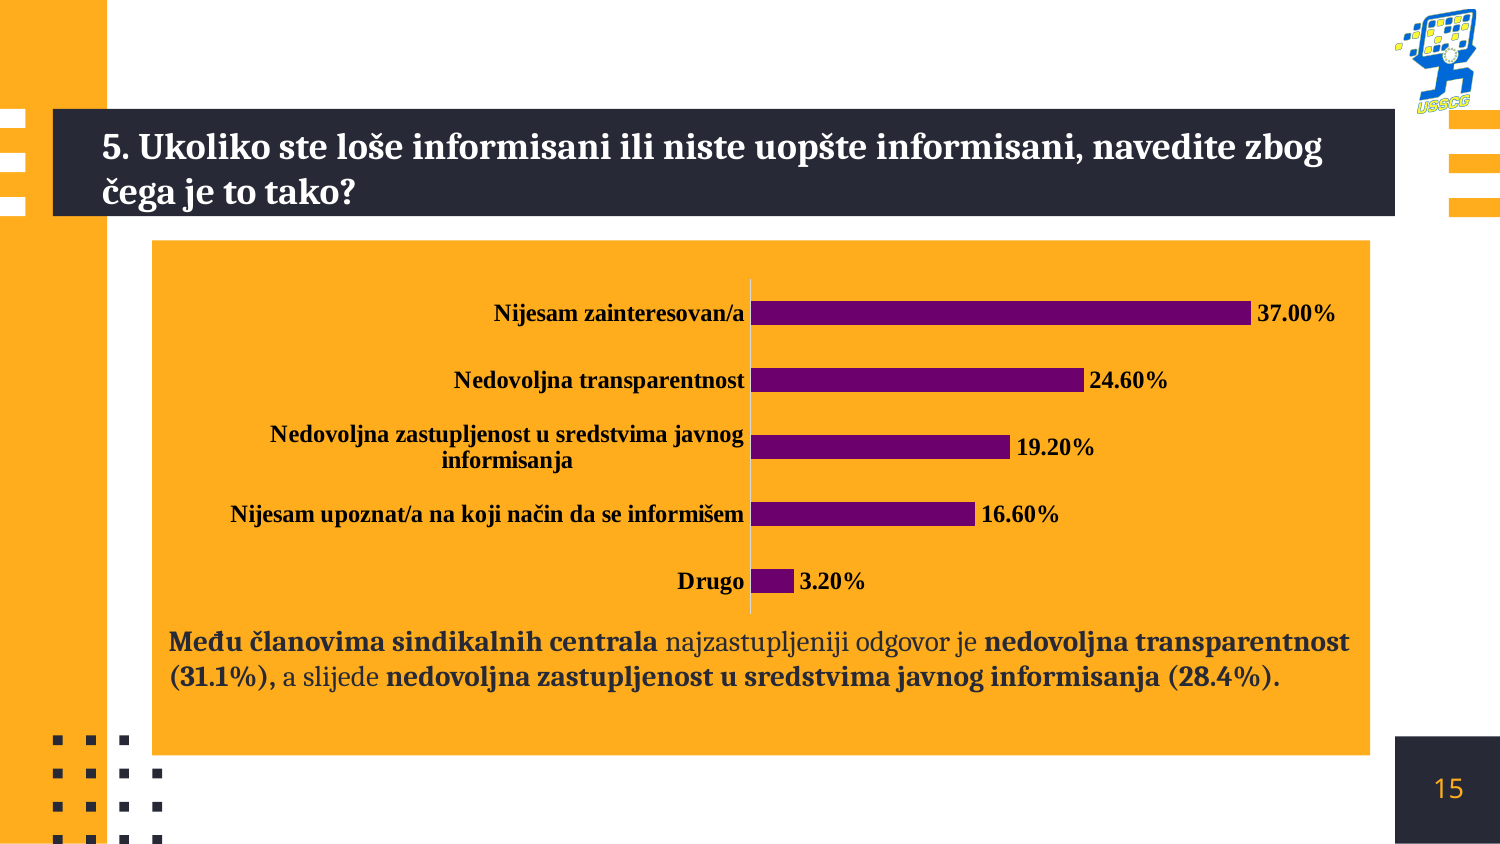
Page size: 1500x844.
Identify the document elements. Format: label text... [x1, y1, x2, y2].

text_box Među članovima sindikalnih centrala najzastupljeniji odgovor je nedovoljna transparentnost (31.1%), a slijede nedovoljna zastupljenost u sredstvima javnog informisanja (28.4%). [153, 615, 1372, 735]
text_box [152, 240, 1371, 756]
chart [188, 272, 1338, 673]
title 5. Ukoliko ste loše informisani ili niste uopšte informisani, navedite zbog čega je to tako? [102, 113, 1389, 221]
picture [1395, 9, 1477, 114]
slide_number 15 [1395, 736, 1500, 844]
